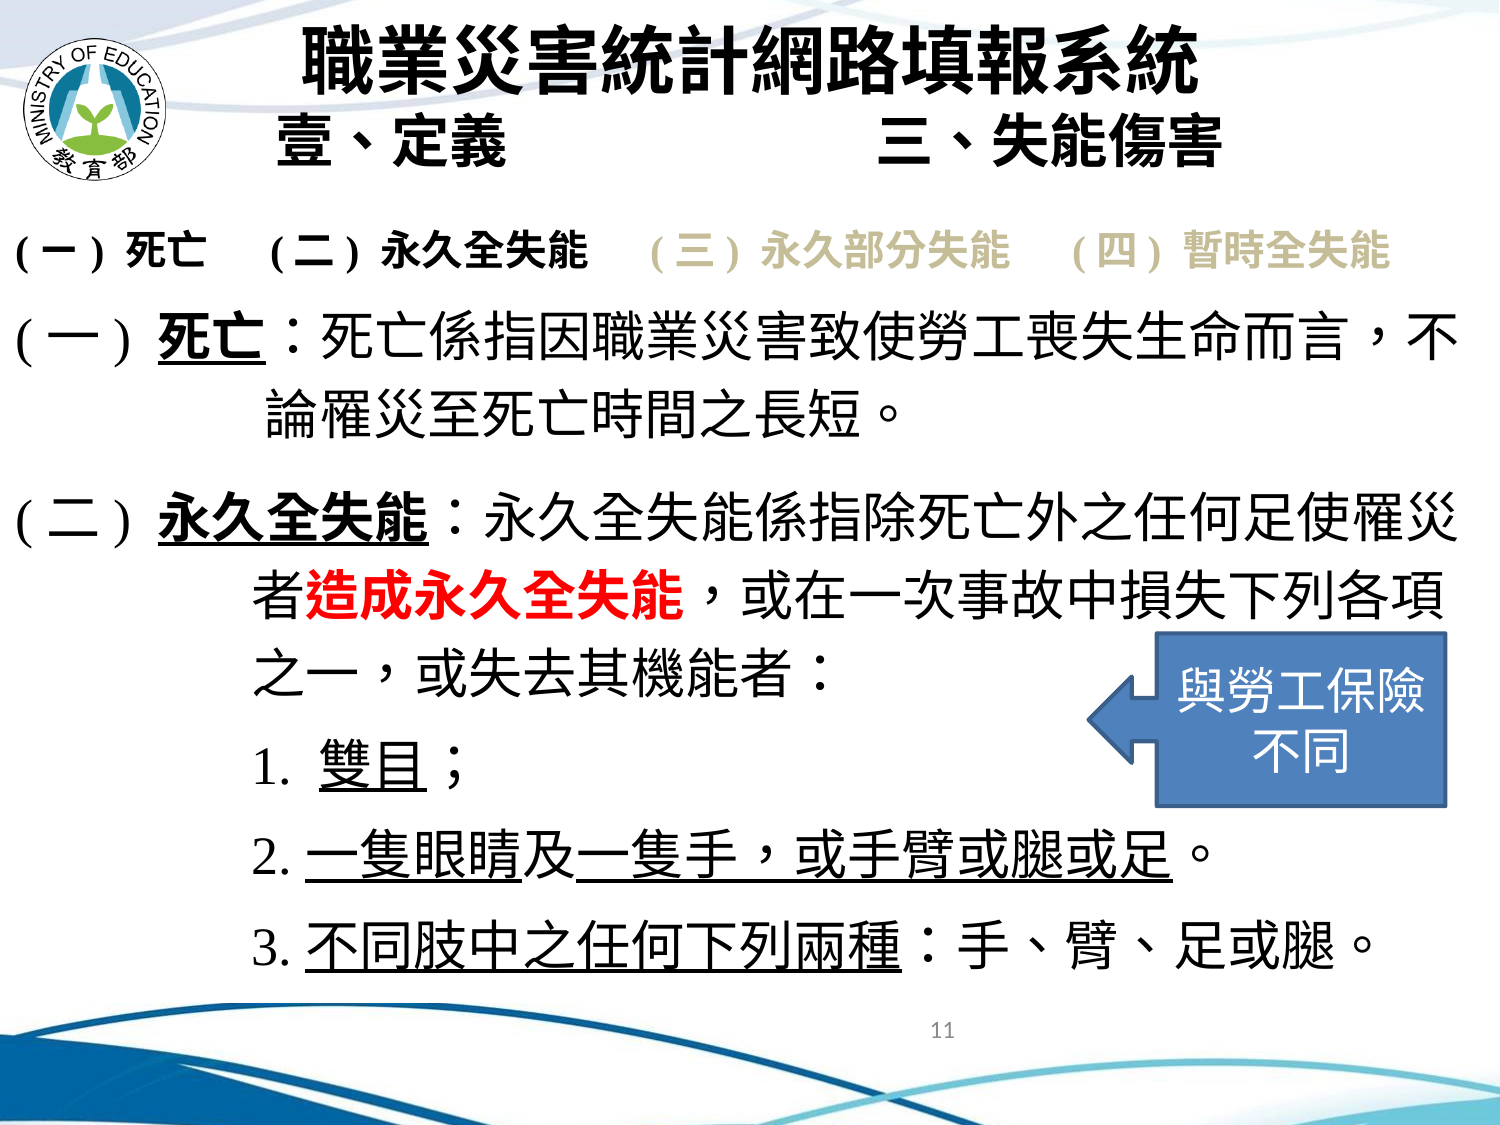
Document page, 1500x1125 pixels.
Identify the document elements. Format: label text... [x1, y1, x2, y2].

title 職業災害統計網路填報系統 壹、定義 三、失能傷害 [103, 3, 1397, 185]
text_box 與勞工保險不同 [1086, 631, 1448, 809]
picture [0, 1003, 1500, 1125]
list (ㄧ) 死亡 (二) 永久全失能 (三) 永久部分失能 (四) 暫時全失能 (一) 死亡：死亡係指因職業災害致使勞工喪失生命而言，不論罹災至死亡時間之長短。 (二) 永久全失能：永久全失能係指除死亡外之任何足使罹災者造成永久全失能，或在一次事故中損失下列各項之一，或失去其機能者： 1. 雙目； 2.一隻眼睛及一隻手，或手臂或腿或足。 3.不同肢中之任何下列兩種：手、臂、足或腿。 [0, 199, 1483, 982]
slide_number 11 [620, 998, 971, 1059]
picture [0, 0, 1499, 182]
